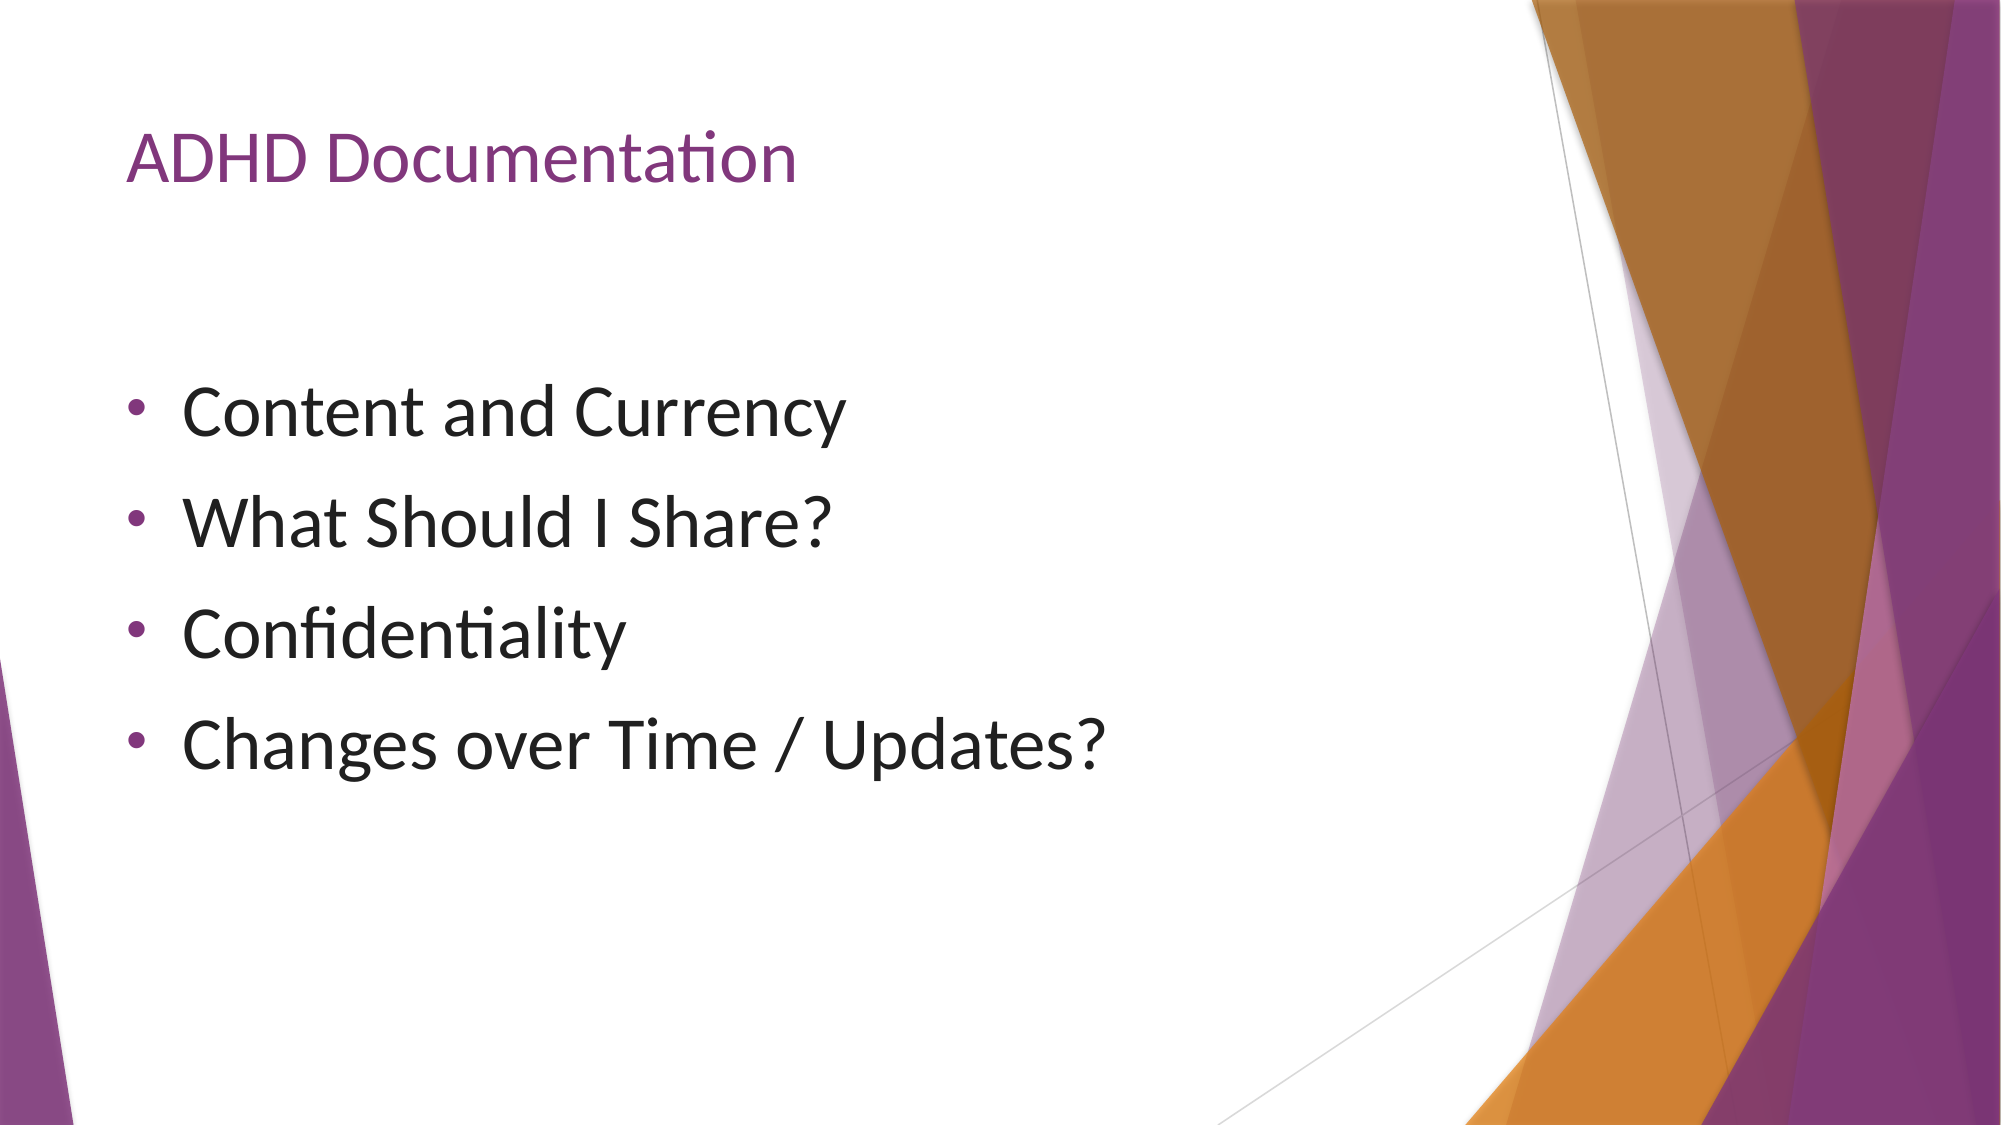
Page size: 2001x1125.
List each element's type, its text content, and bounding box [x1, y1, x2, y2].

list Content and Currency What Should I Share? Confidentiality Changes over Time / Updates? [111, 354, 1522, 992]
title ADHD Documentation [111, 99, 1522, 317]
